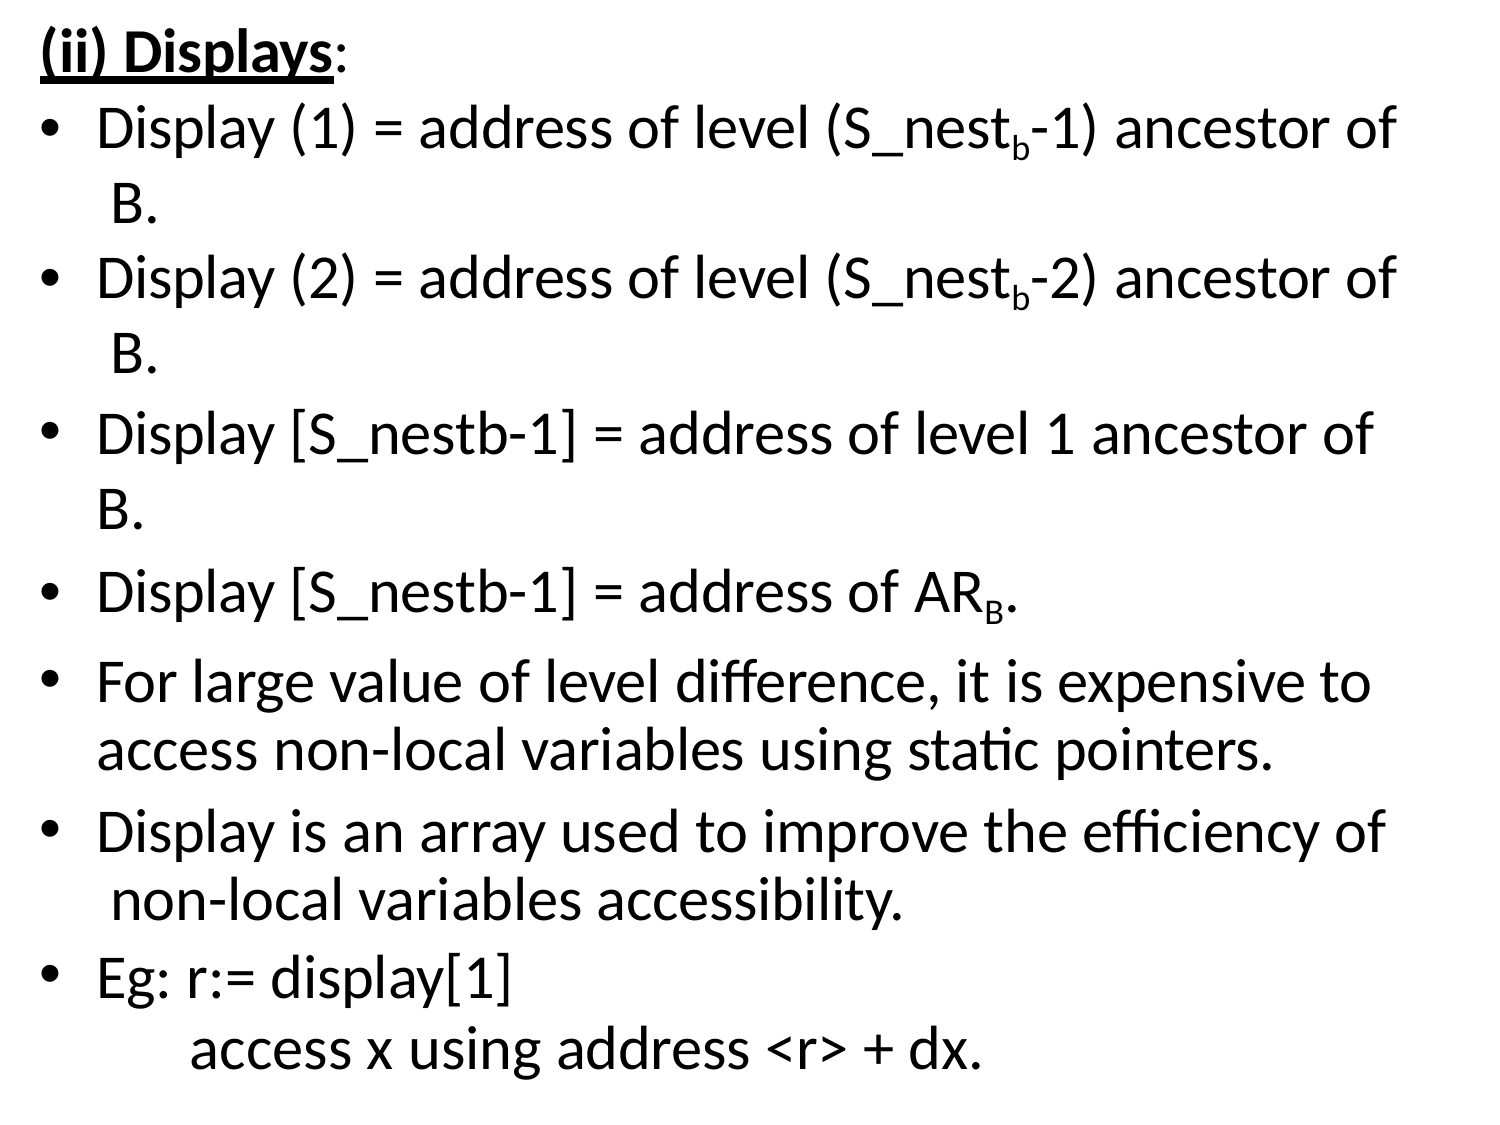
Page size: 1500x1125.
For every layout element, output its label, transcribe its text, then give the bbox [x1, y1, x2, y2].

text_box (ii) Displays: Display (1) = address of level (S_nestb-1) ancestor of B. Display (2) = address of level (S_nestb-2) ancestor of B. Display [S_nestb-1] = address of level 1 ancestor of B. Display [S_nestb-1] = address of ARB. For large value of level difference, it is expensive to access non-local variables using static pointers. Display is an array used to improve the efficiency of non-local variables accessibility. Eg: r:= display[1] access x using address <r> + dx. [33, 0, 1452, 1082]
